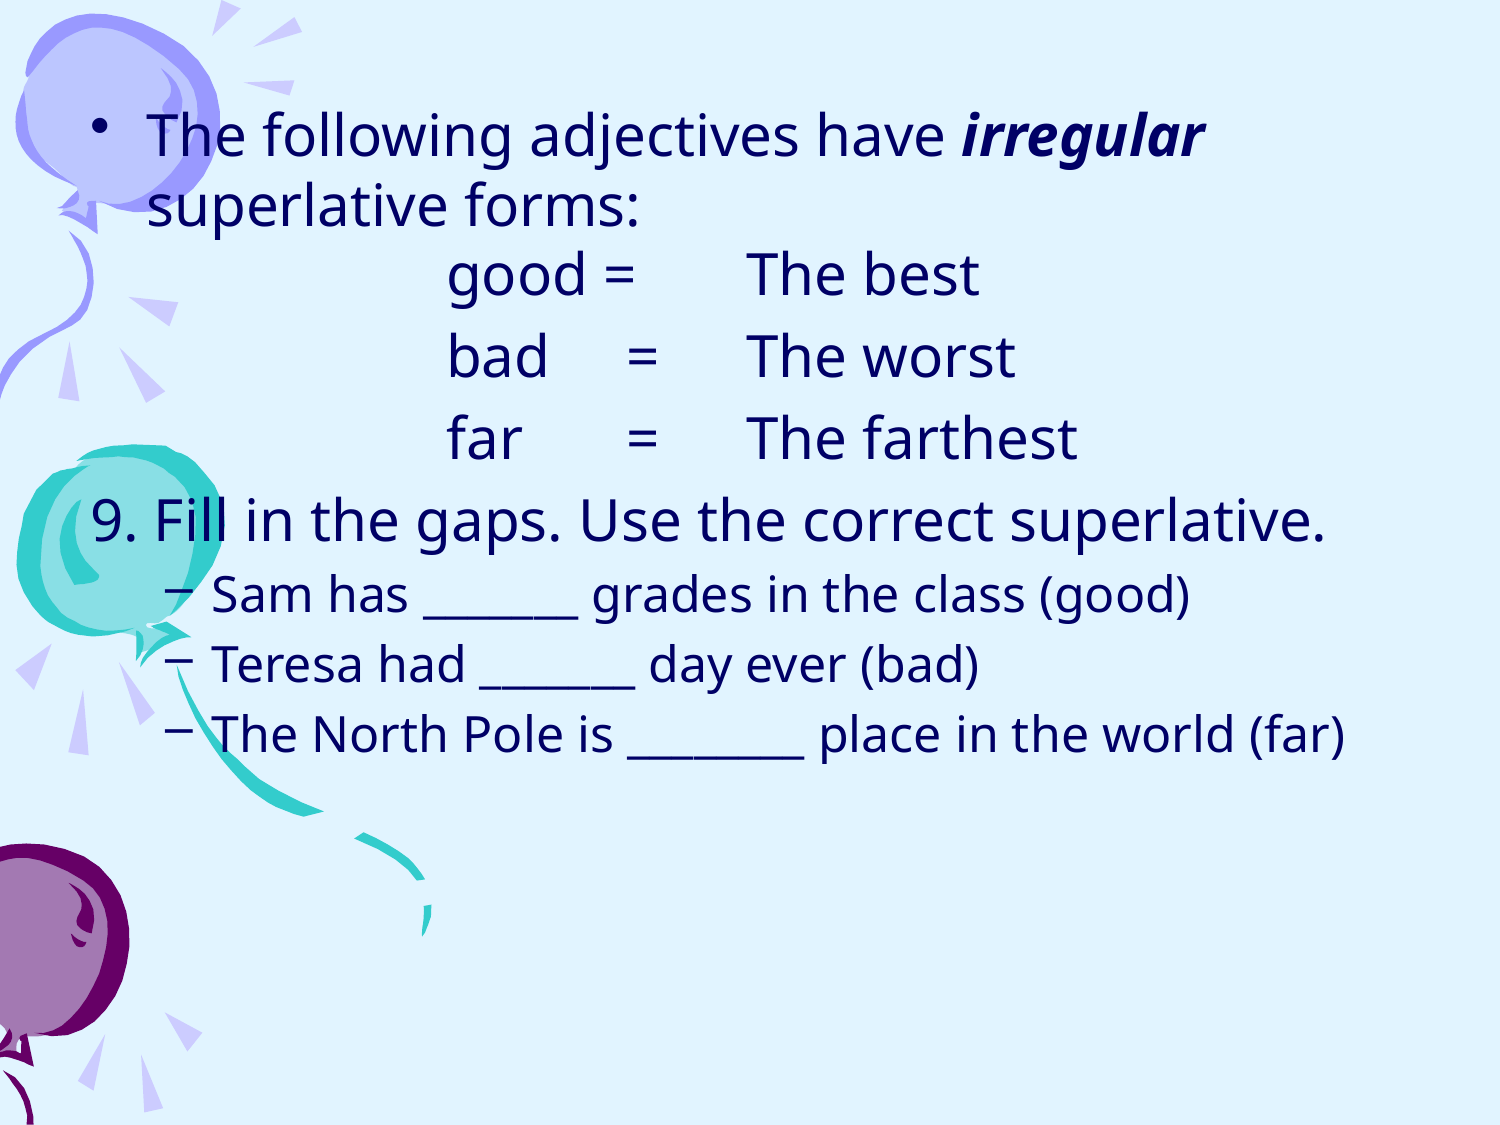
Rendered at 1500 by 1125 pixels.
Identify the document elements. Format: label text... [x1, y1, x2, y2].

list The following adjectives have irregular superlative forms: good = The best bad = The worst far = The farthest 9. Fill in the gaps. Use the correct superlative. Sam has _______ grades in the class (good) Teresa had _______ day ever (bad) The North Pole is ________ place in the world (far) [74, 89, 1426, 994]
